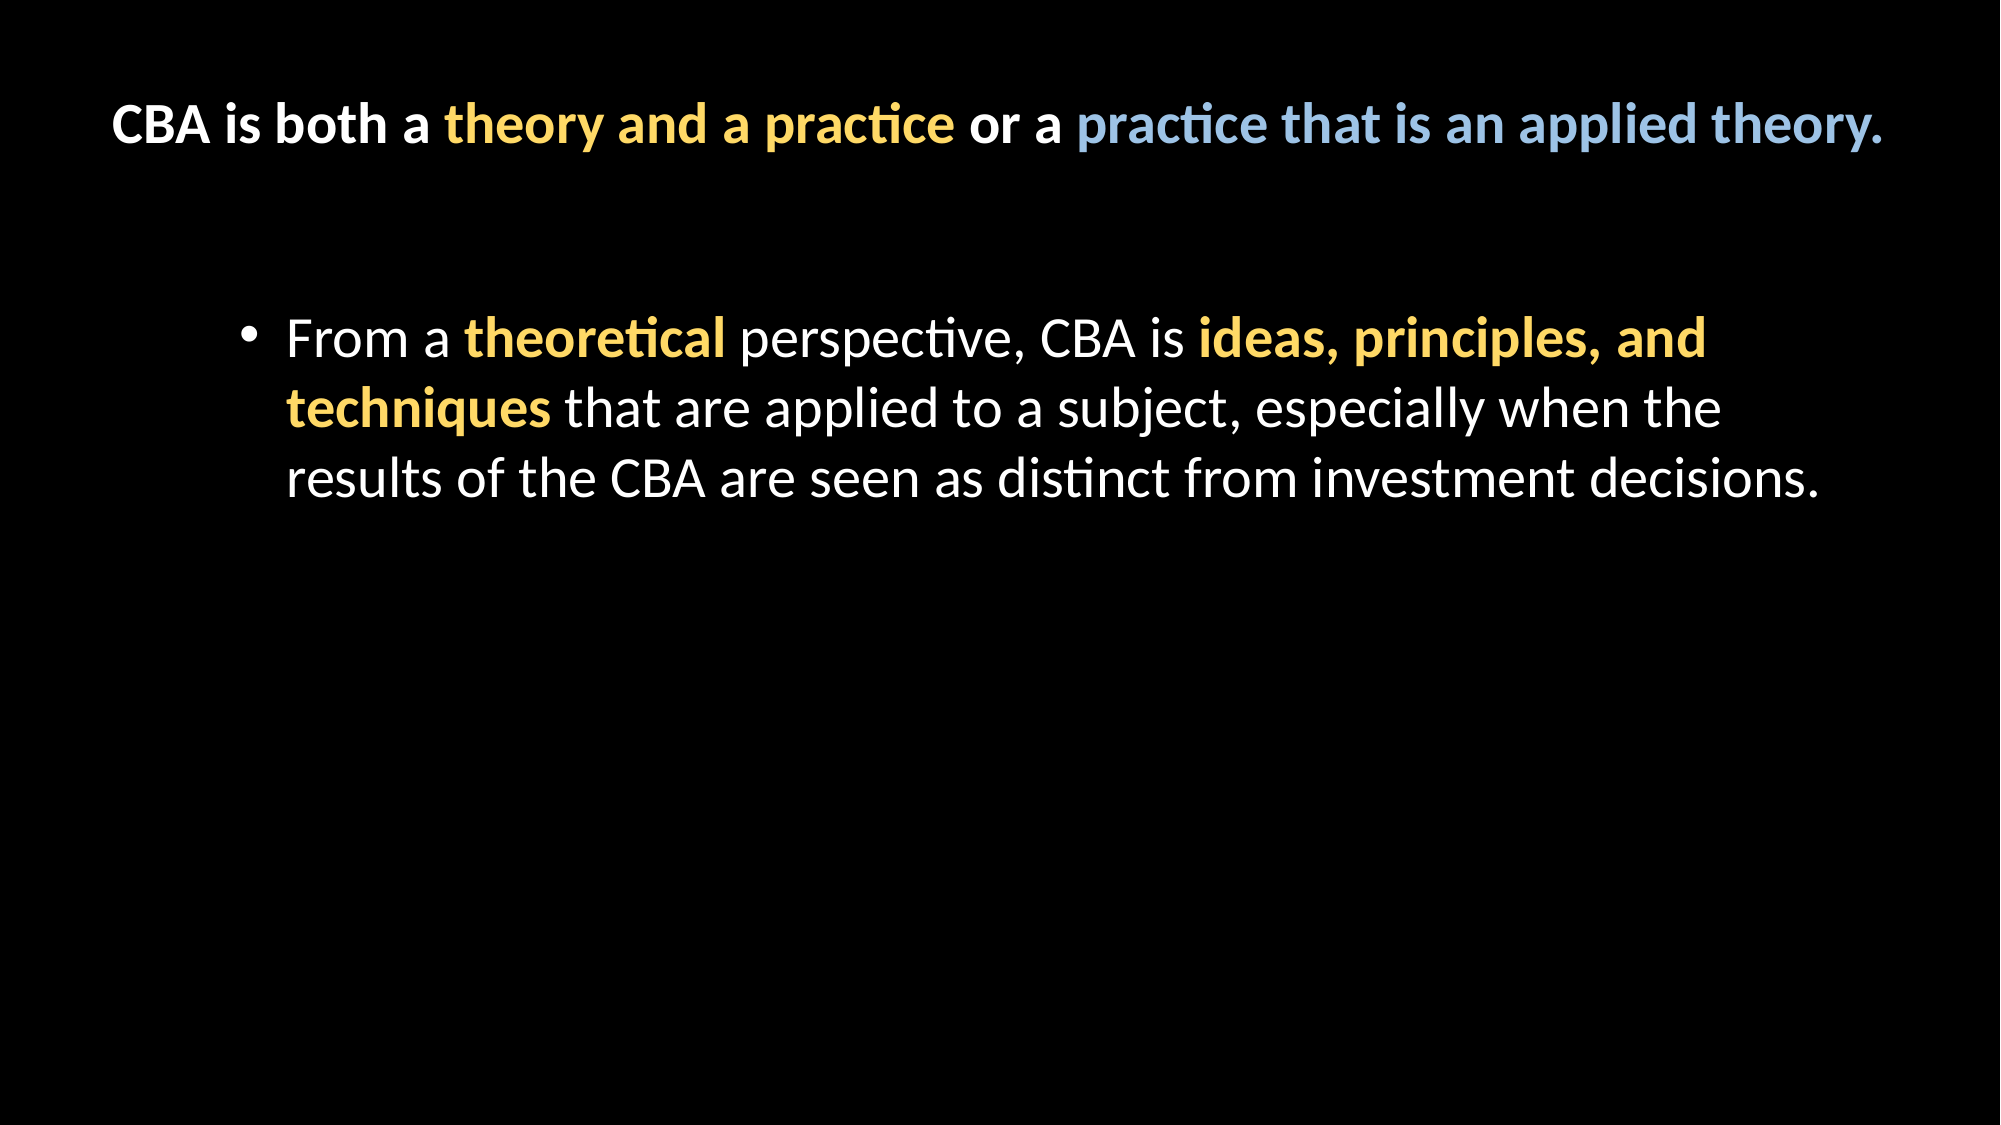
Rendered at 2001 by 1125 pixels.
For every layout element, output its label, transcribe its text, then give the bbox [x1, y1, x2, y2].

text_box CBA is both a theory and a practice or a practice that is an applied theory. [98, 77, 2000, 163]
text_box From a theoretical perspective, CBA is ideas, principles, and techniques that are applied to a subject, especially when the results of the CBA are seen as distinct from investment decisions. [150, 221, 1838, 727]
